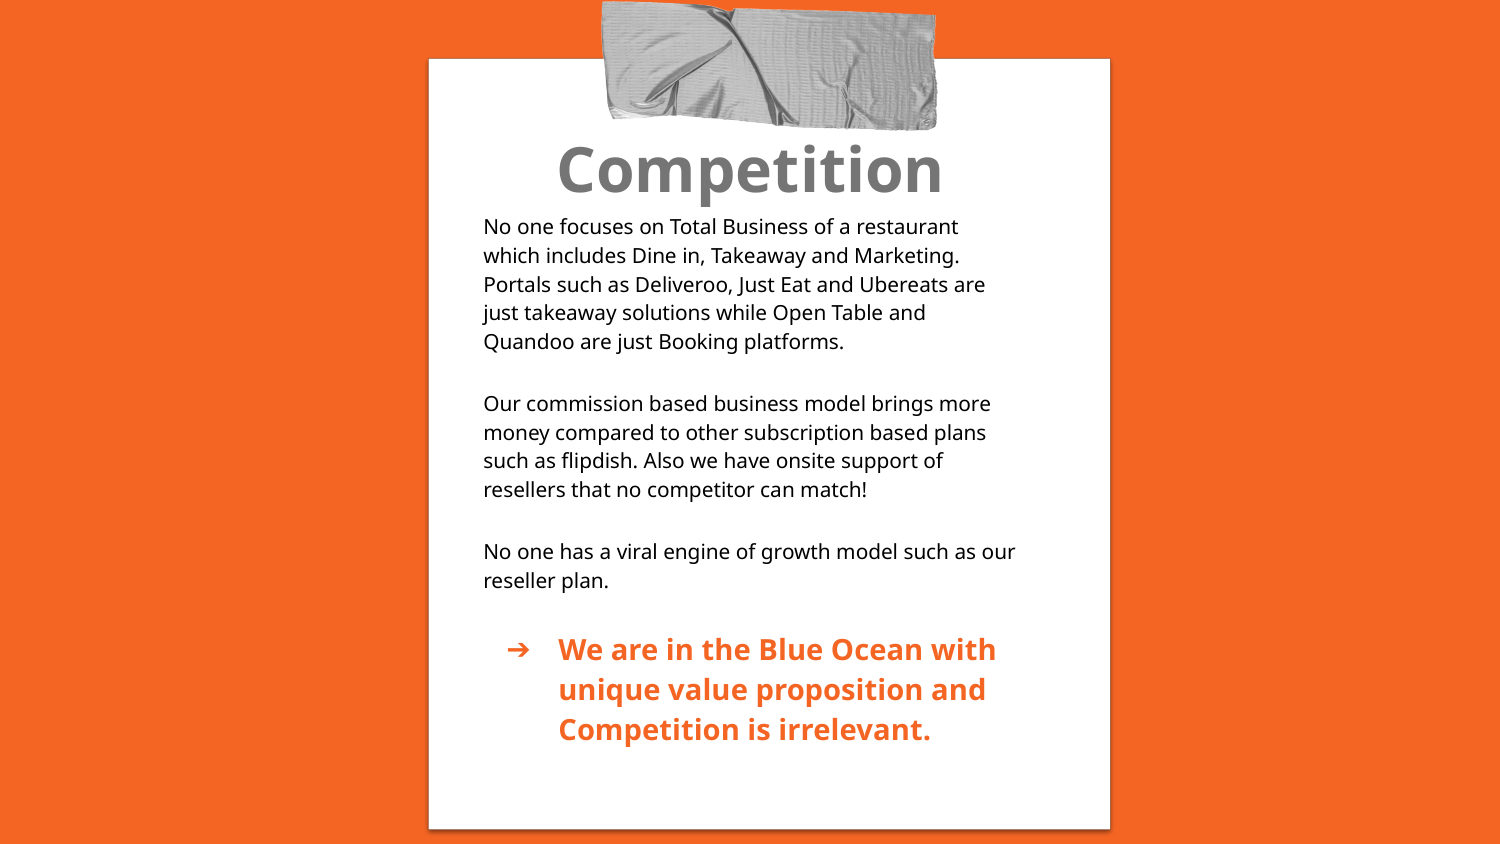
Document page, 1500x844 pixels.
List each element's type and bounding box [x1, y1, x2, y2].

picture [400, 0, 1138, 844]
